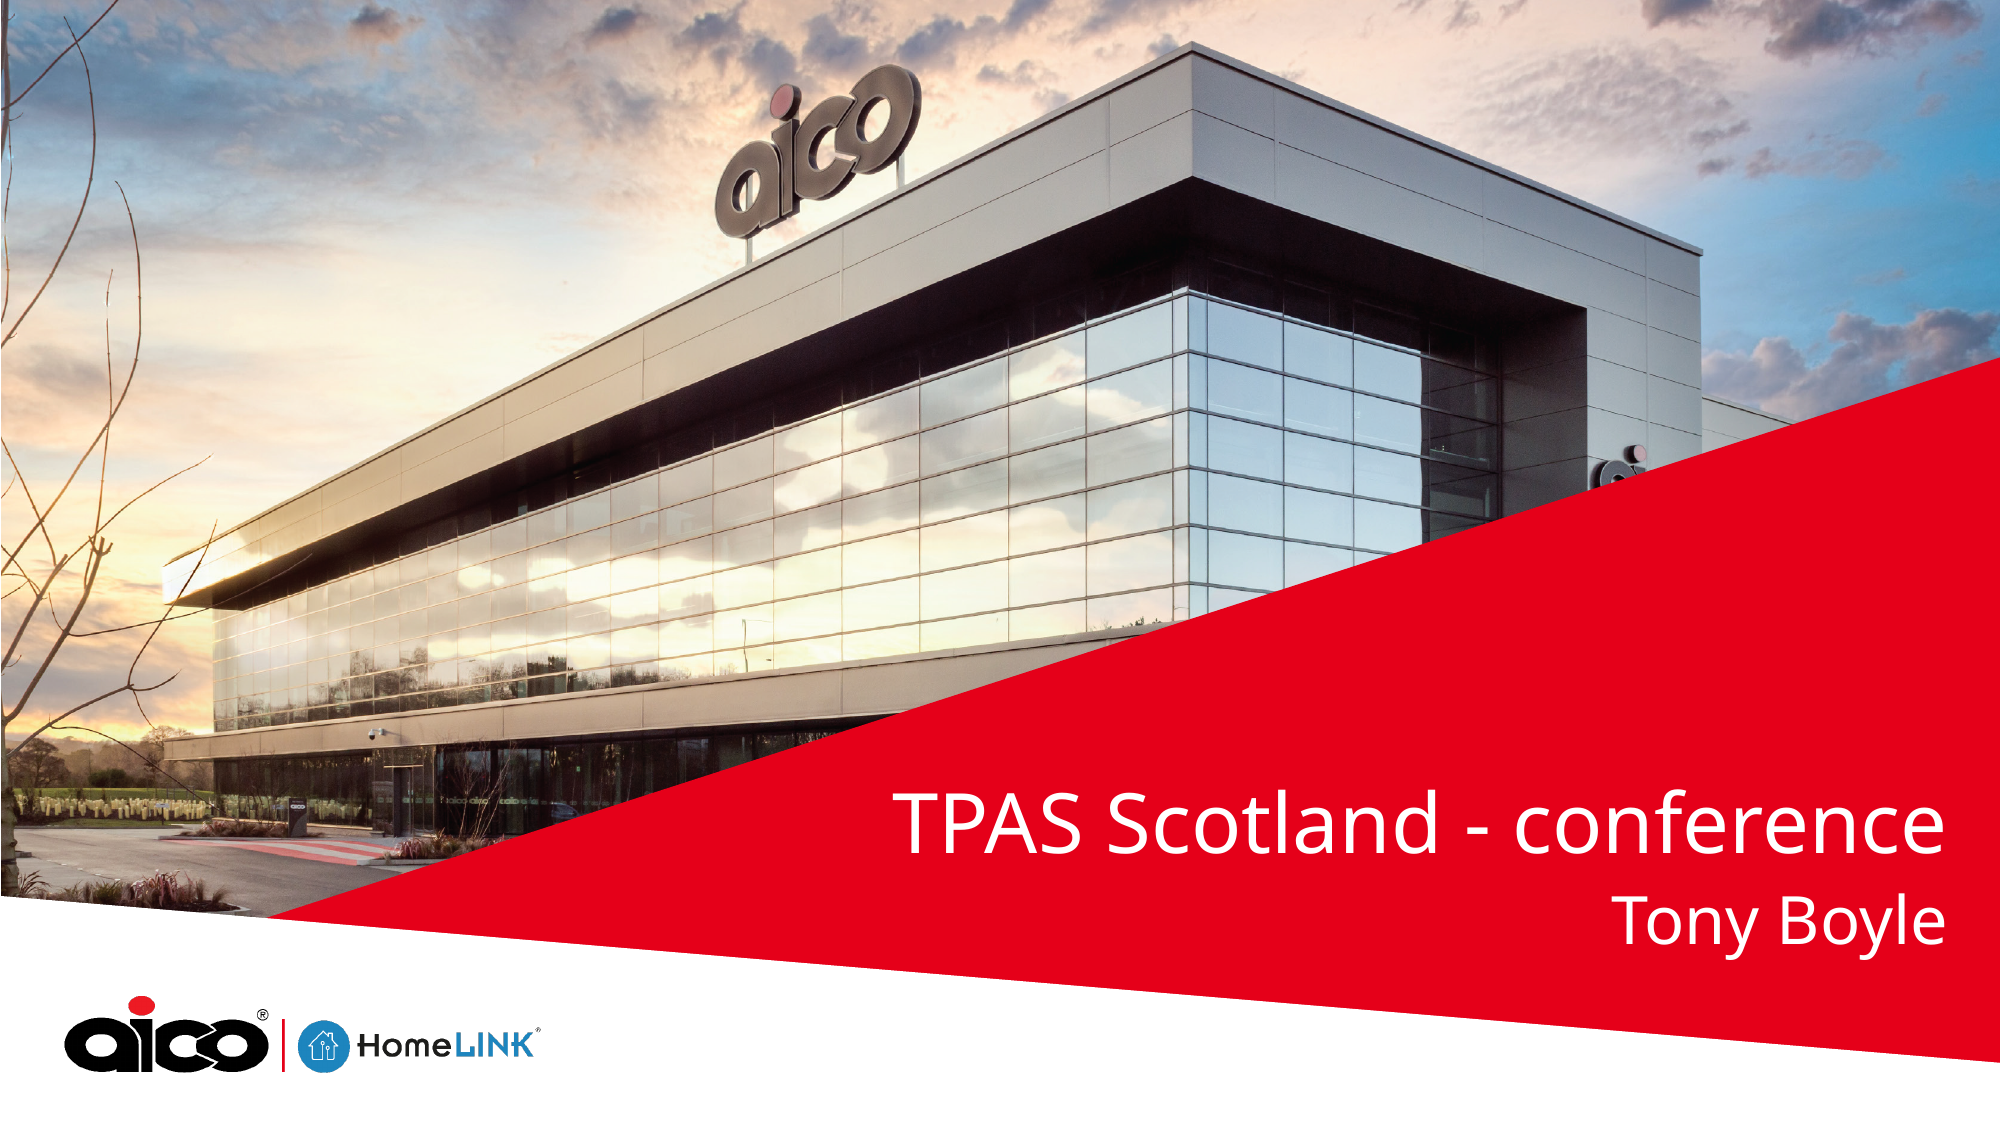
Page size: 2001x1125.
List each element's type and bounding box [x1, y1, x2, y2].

picture [296, 990, 545, 1084]
picture [0, 0, 2000, 971]
text_box [0, 971, 290, 1106]
picture [62, 990, 273, 1084]
text_box [925, 971, 2000, 1061]
text_box [0, 971, 2000, 1125]
picture [276, 990, 289, 1084]
